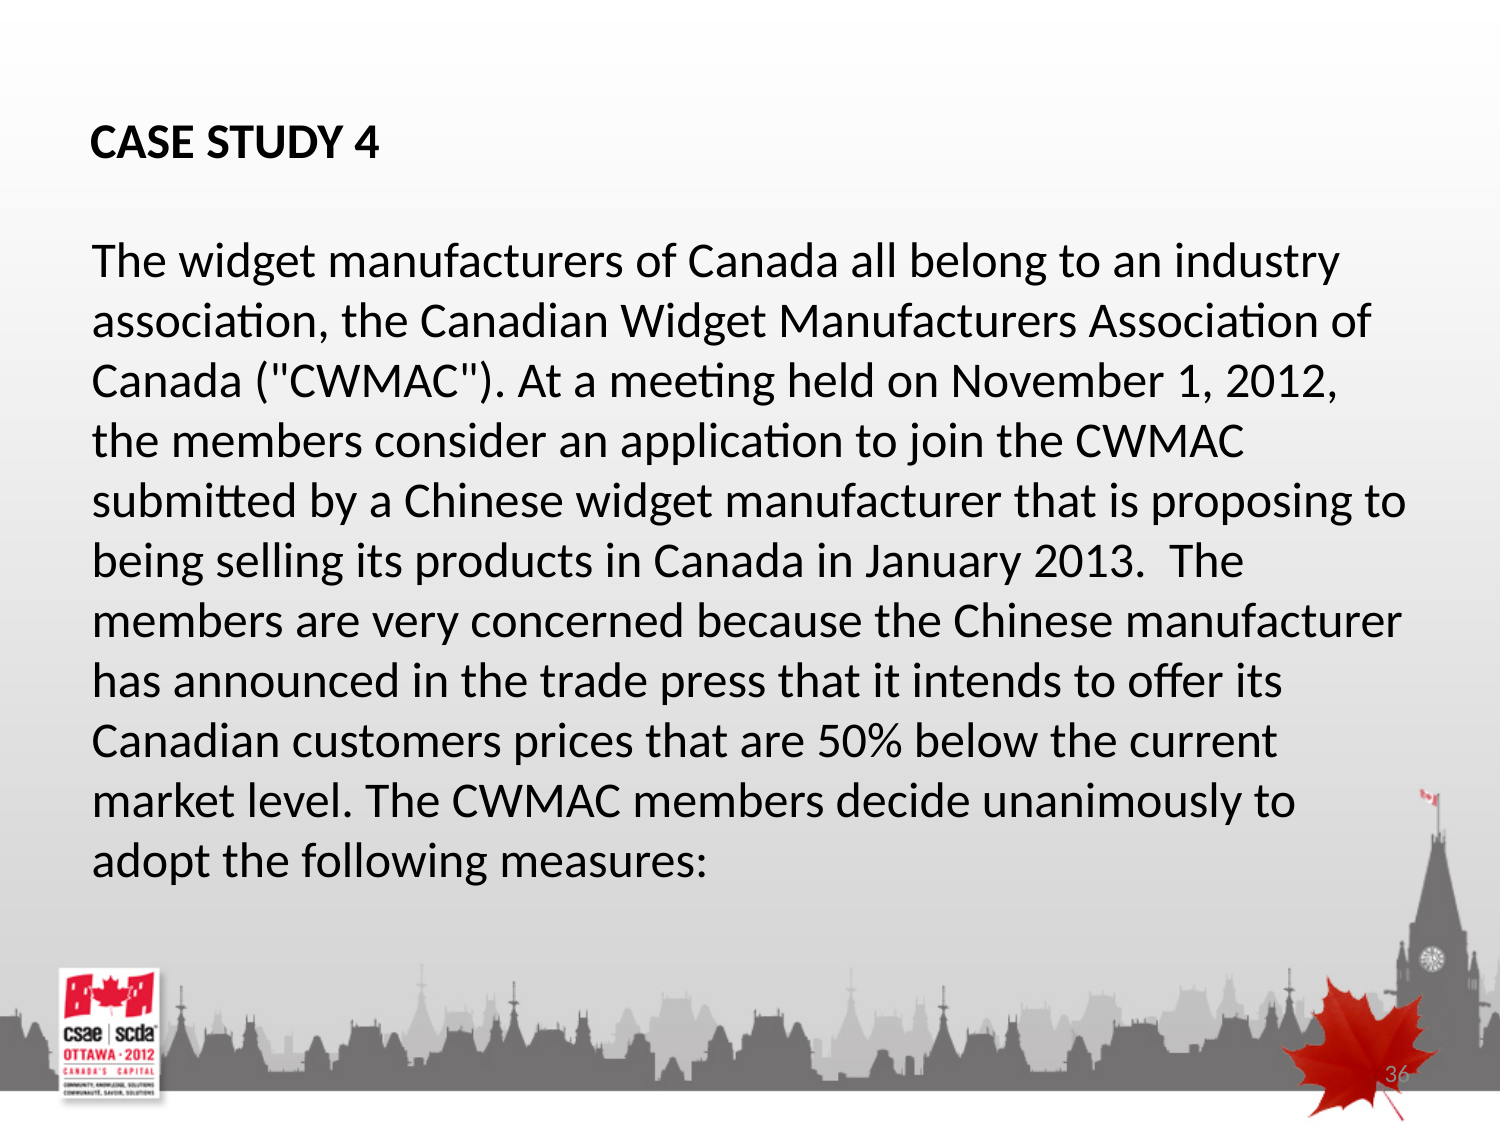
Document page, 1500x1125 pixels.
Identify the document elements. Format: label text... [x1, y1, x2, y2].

slide_number 36 [1074, 1042, 1425, 1103]
title CASE STUDY 4 [75, 45, 1425, 233]
list The widget manufacturers of Canada all belong to an industry association, the Canadian Widget Manufacturers Association of Canada ("CWMAC"). At a meeting held on November 1, 2012, the members consider an application to join the CWMAC submitted by a Chinese widget manufacturer that is proposing to being selling its products in Canada in January 2013. The members are very concerned because the Chinese manufacturer has announced in the trade press that it intends to offer its Canadian customers prices that are 50% below the current market level. The CWMAC members decide unanimously to adopt the following measures: [76, 219, 1425, 1005]
picture [0, 0, 1500, 1125]
